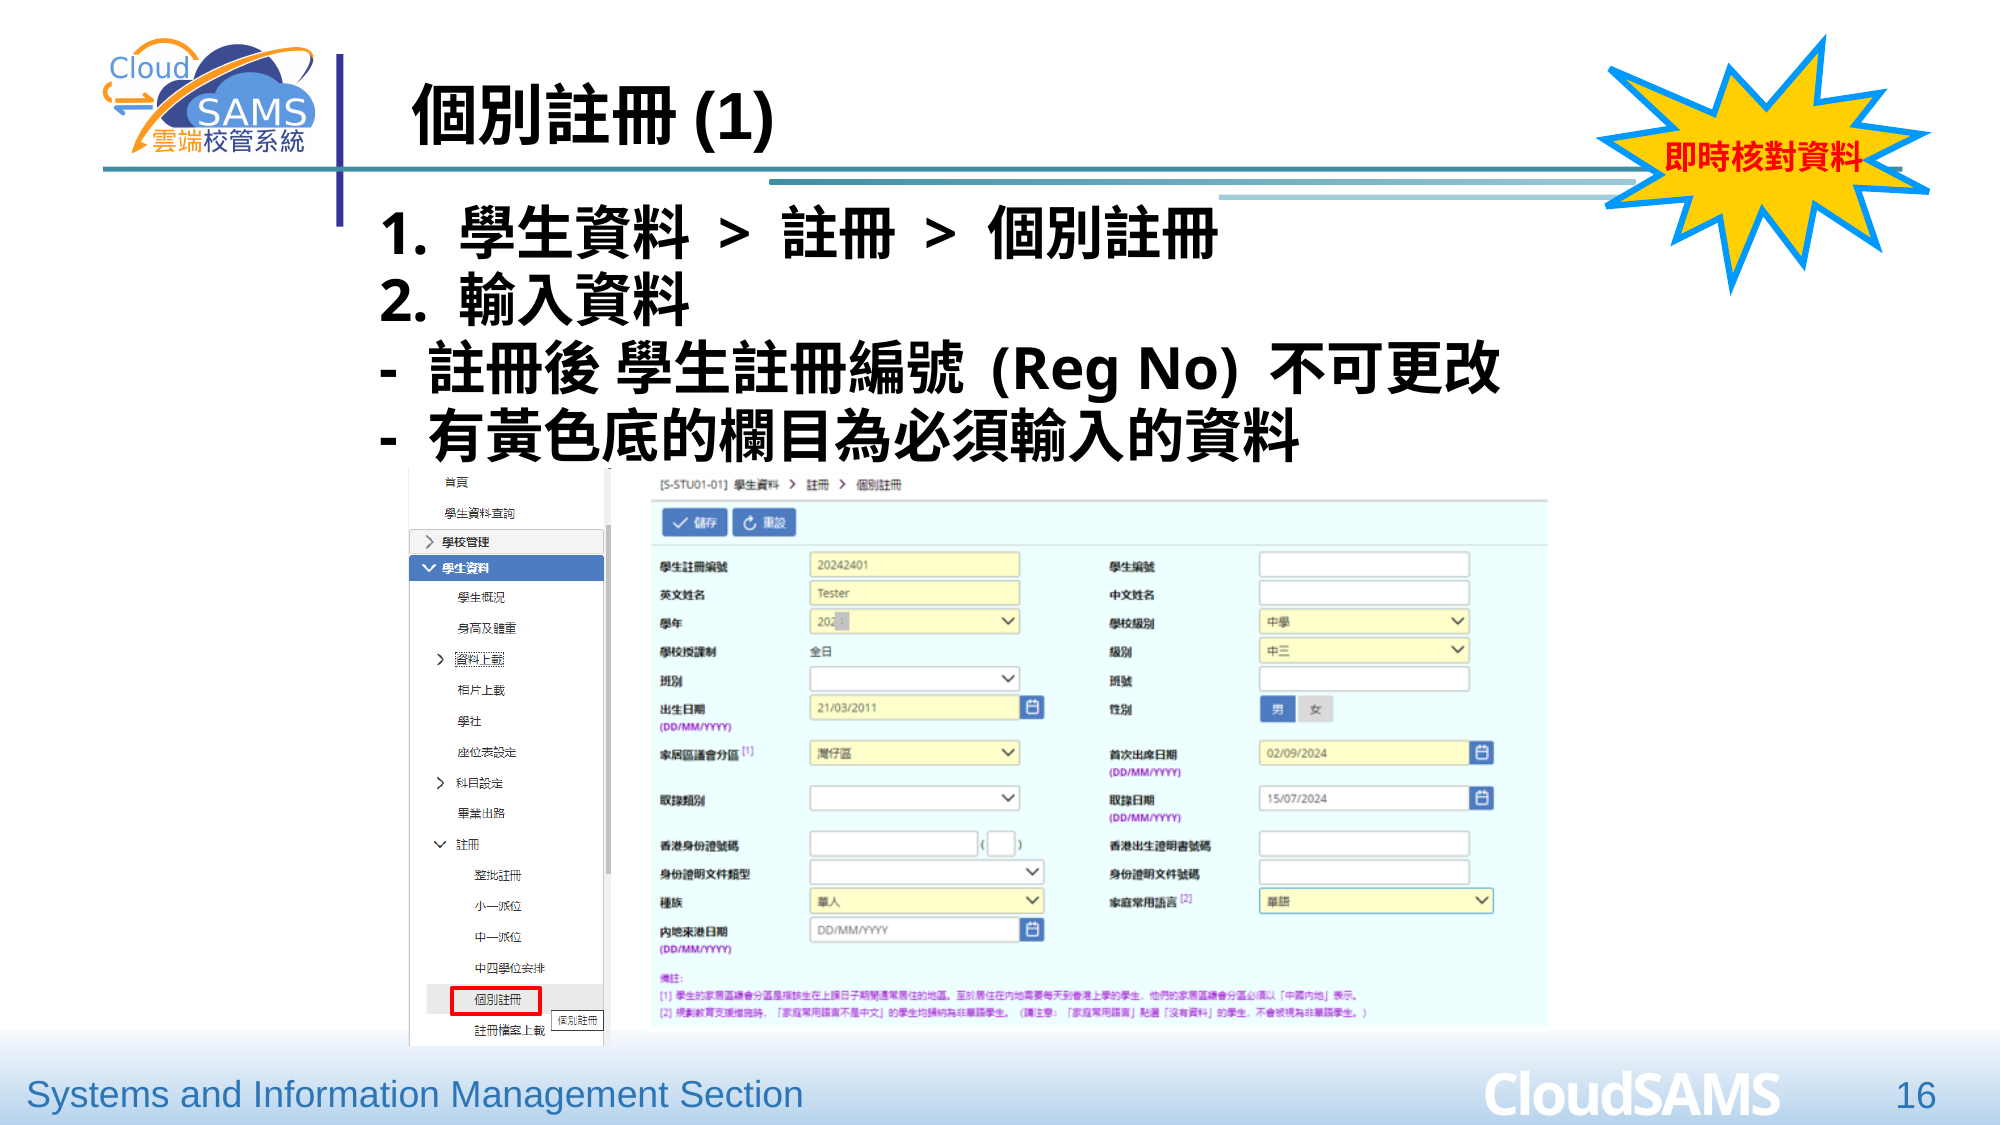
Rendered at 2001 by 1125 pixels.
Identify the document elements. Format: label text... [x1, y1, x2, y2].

text_box 即時核對資料 [1604, 42, 1929, 202]
picture [407, 468, 612, 1047]
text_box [646, 473, 1548, 1032]
slide_number 16 [1755, 1063, 1952, 1125]
picture [87, 7, 349, 175]
title 個別註冊(1) [395, 11, 1515, 202]
text_box 1. 學生資料 > 註冊 > 個別註冊 2. 輸入資料 - 註冊後 學生註冊編號 (Reg No) 不可更改 - 有黃色底的欄目為必須輸入的資料 [364, 202, 2000, 368]
